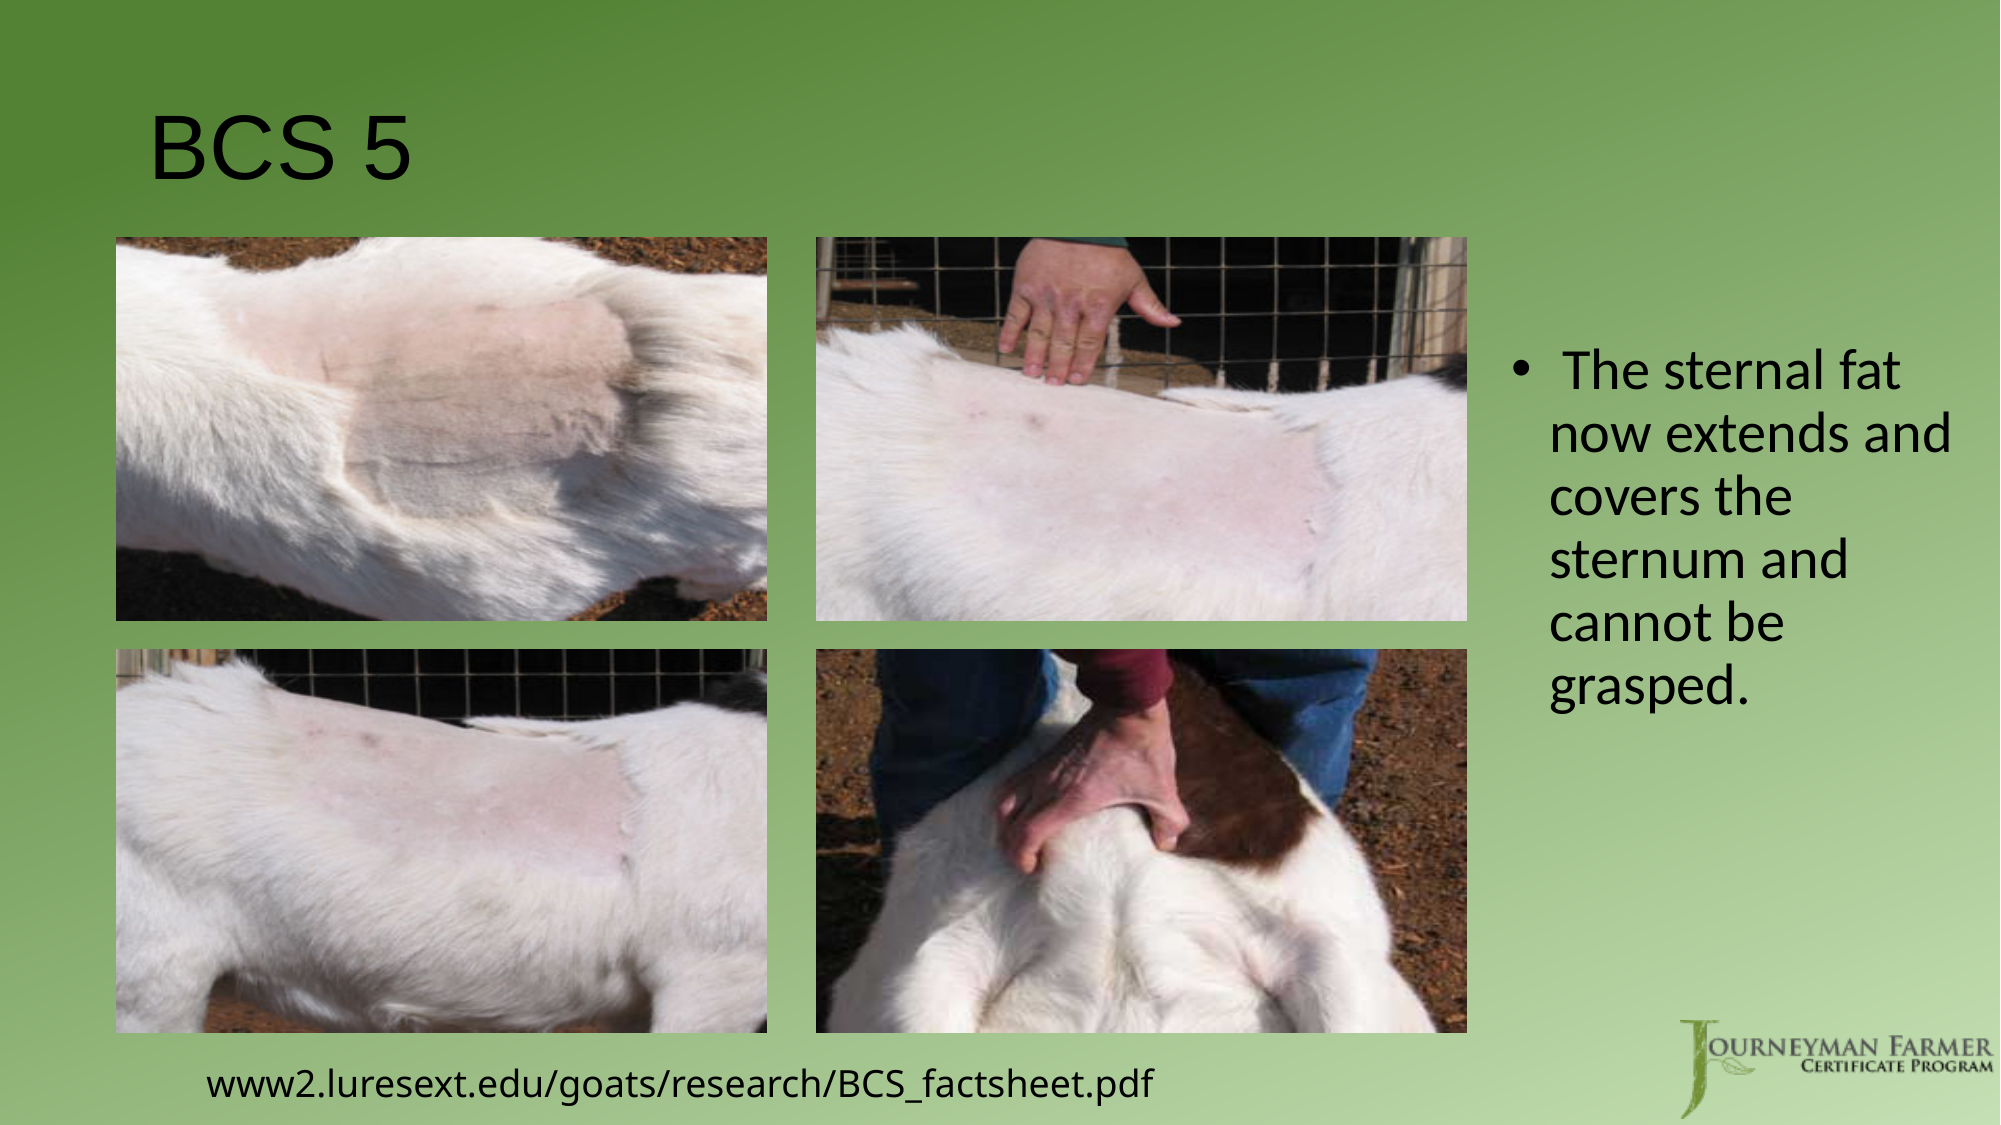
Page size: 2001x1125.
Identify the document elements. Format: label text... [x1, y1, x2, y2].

picture [116, 649, 767, 1033]
picture [816, 237, 1467, 621]
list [116, 237, 767, 621]
text_box www2.luresext.edu/goats/research/BCS_factsheet.pdf [116, 1052, 1586, 1113]
picture [1680, 1020, 1994, 1119]
title BCS 5 [133, 41, 1859, 259]
text_box The sternal fat now extends and covers the sternum and cannot be grasped. [1496, 332, 1982, 879]
picture [816, 649, 1467, 1033]
